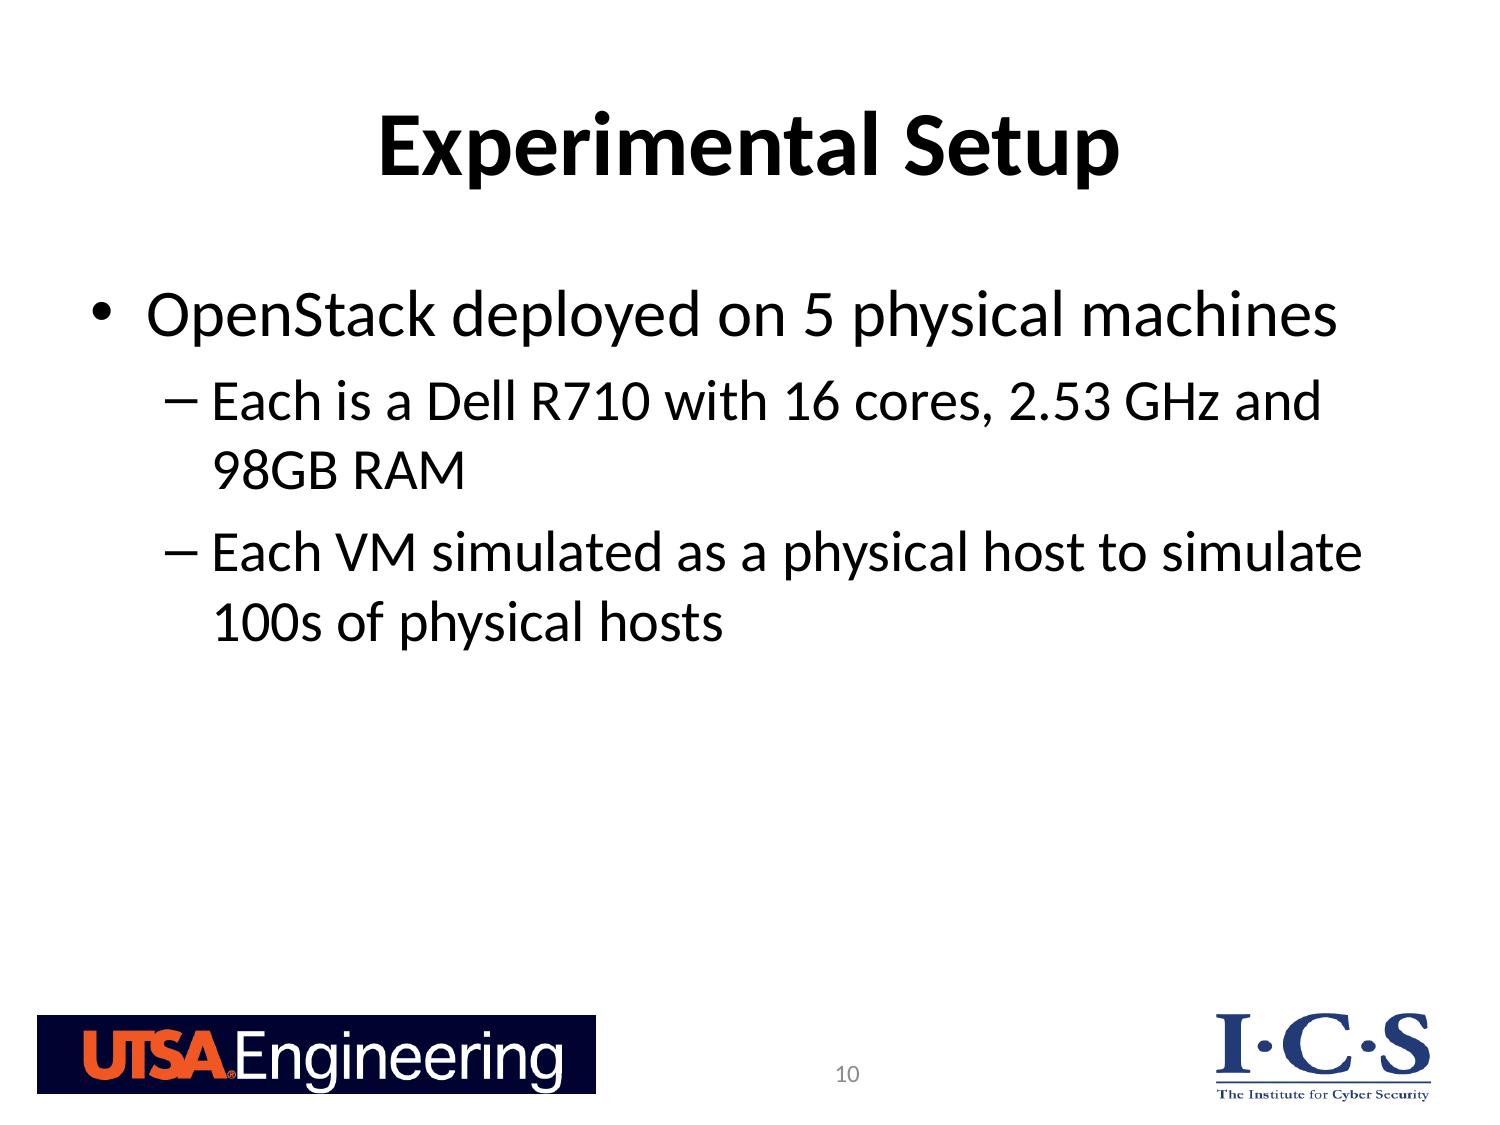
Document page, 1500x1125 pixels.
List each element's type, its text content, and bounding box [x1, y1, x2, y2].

list OpenStack deployed on 5 physical machines Each is a Dell R710 with 16 cores, 2.53 GHz and 98GB RAM Each VM simulated as a physical host to simulate 100s of physical hosts [75, 262, 1425, 1005]
title Experimental Setup [75, 45, 1425, 233]
picture [1212, 999, 1433, 1103]
slide_number 10 [525, 1042, 875, 1103]
picture [37, 1015, 596, 1094]
